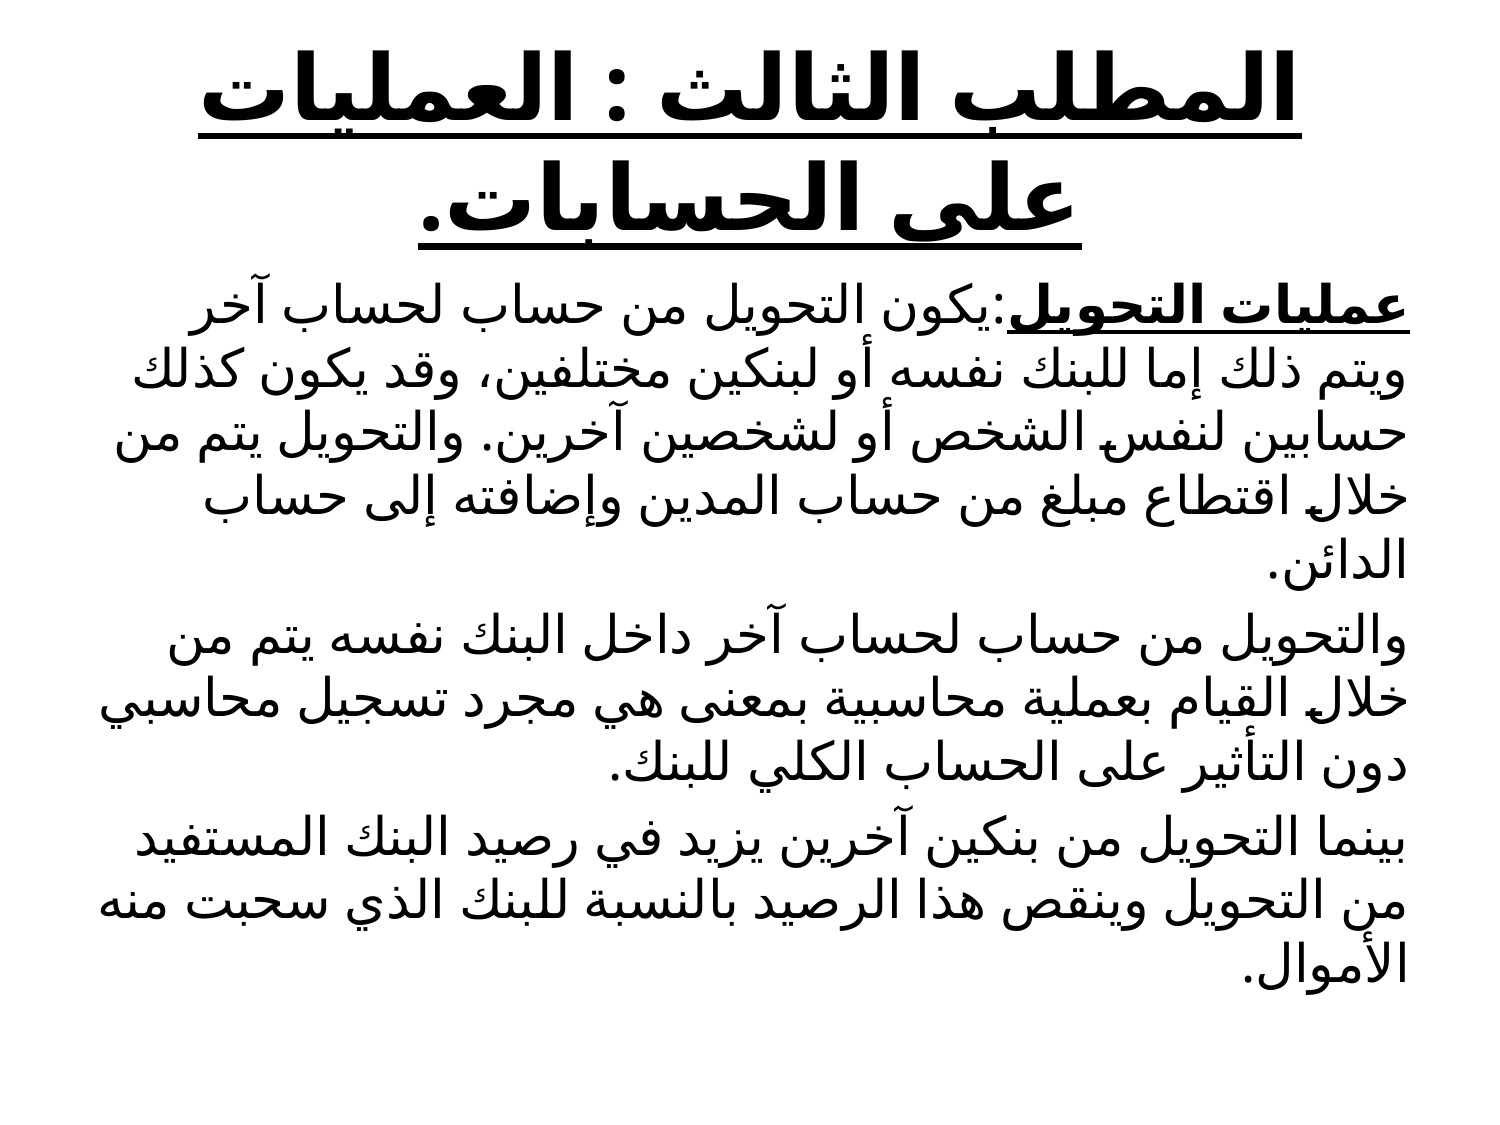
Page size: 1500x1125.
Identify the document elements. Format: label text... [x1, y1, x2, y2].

list عمليات التحويل:يكون التحويل من حساب لحساب آخر ويتم ذلك إما للبنك نفسه أو لبنكين مختلفين، وقد يكون كذلك حسابين لنفس الشخص أو لشخصين آخرين. والتحويل يتم من خلال اقتطاع مبلغ من حساب المدين وإضافته إلى حساب الدائن. والتحويل من حساب لحساب آخر داخل البنك نفسه يتم من خلال القيام بعملية محاسبية بمعنى هي مجرد تسجيل محاسبي دون التأثير على الحساب الكلي للبنك. بينما التحويل من بنكين آخرين يزيد في رصيد البنك المستفيد من التحويل وينقص هذا الرصيد بالنسبة للبنك الذي سحبت منه الأموال. [75, 262, 1425, 1005]
title المطلب الثالث : العمليات على الحسابات. [75, 45, 1425, 233]
